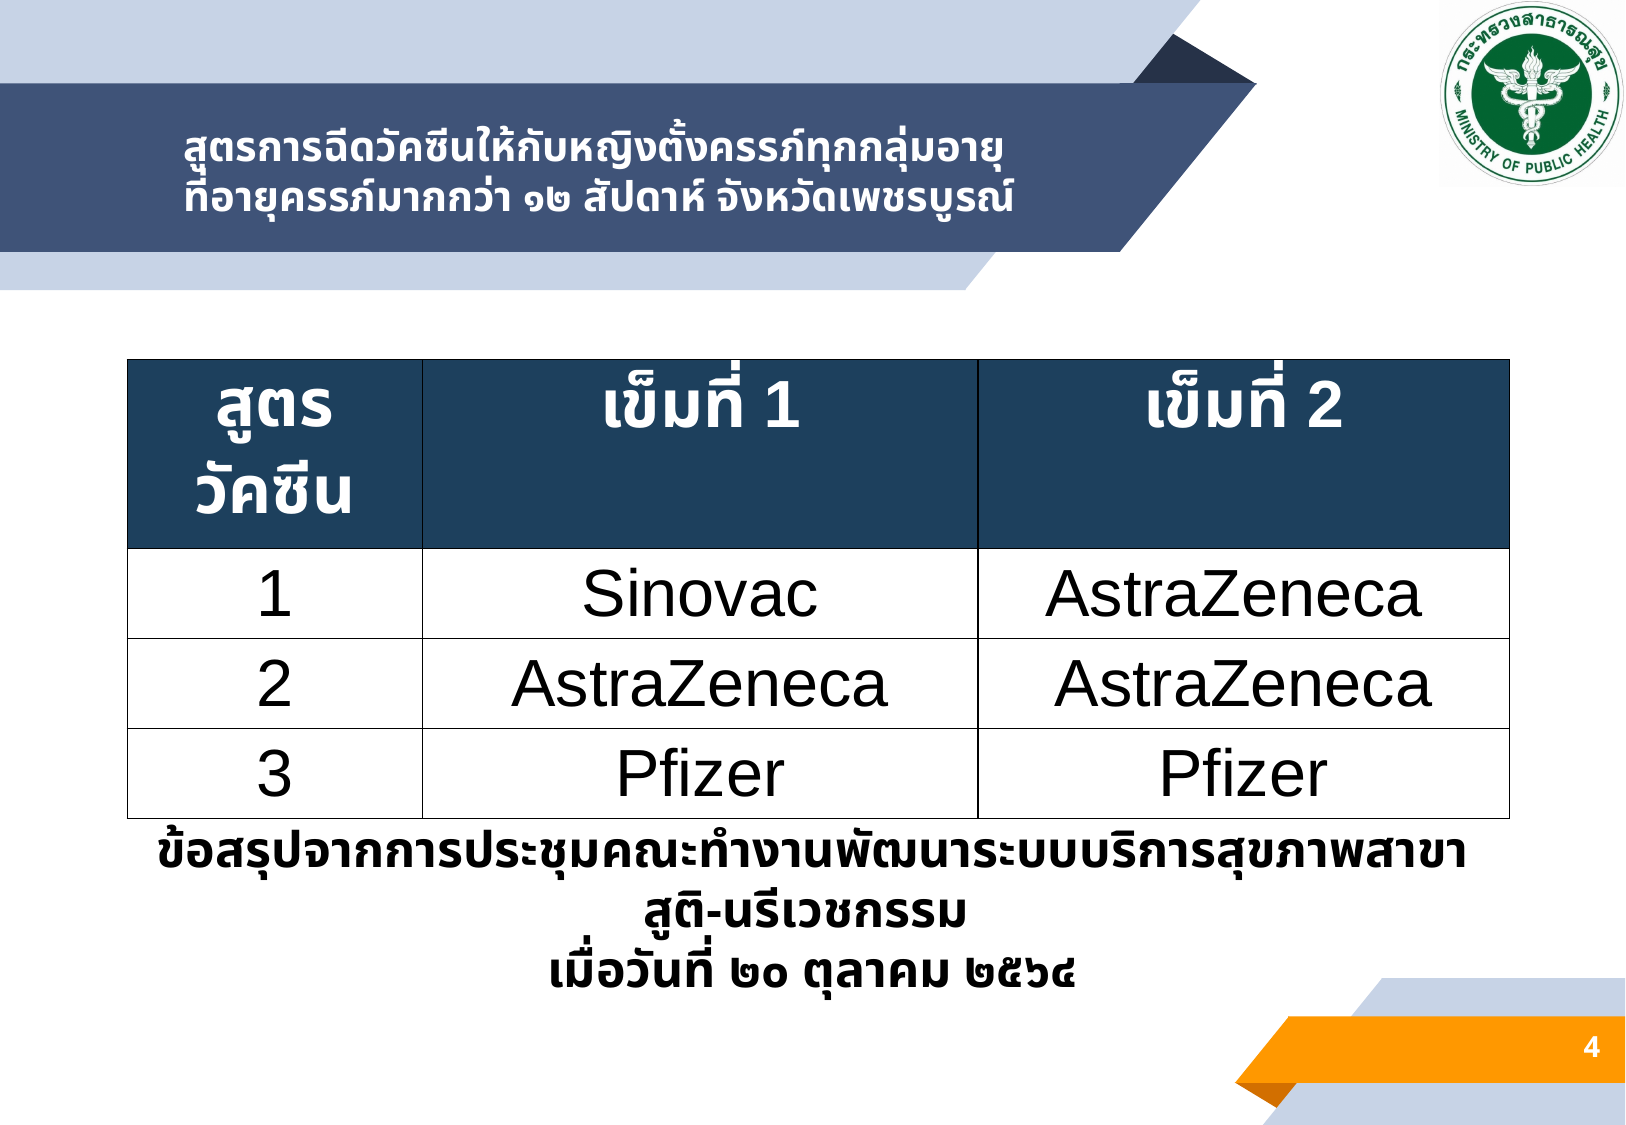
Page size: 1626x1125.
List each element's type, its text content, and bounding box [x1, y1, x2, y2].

table_cell Sinovac [423, 549, 977, 638]
table_cell AstraZeneca [979, 549, 1509, 638]
table_cell 1 [128, 549, 422, 638]
title สูตรการฉีดวัคซีนให้กับหญิงตั้งครรภ์ทุกกลุ่มอายุ ที่อายุครรภ์มากกว่า ๑๒ สัปดาห์ จังหวัดเพชรบูรณ์ [0, 85, 1203, 254]
text_box ข้อสรุปจากการประชุมคณะทำงานพัฒนาระบบบริการสุขภาพสาขาสูติ-นรีเวชกรรม เมื่อวันที่ ๒๐ ตุลาคม ๒๕๖๔ [115, 810, 1510, 1006]
table_cell Pfizer [423, 729, 977, 810]
table_cell AstraZeneca [979, 639, 1509, 728]
table_header สูตรวัคซีน [128, 360, 422, 548]
table_header เข็มที่ 1 [423, 360, 977, 548]
table_cell 3 [128, 729, 422, 810]
table_cell AstraZeneca [423, 639, 977, 728]
table_cell 2 [128, 639, 422, 728]
picture [1438, 0, 1625, 187]
slide_number 4 [1353, 1014, 1619, 1084]
table_header เข็มที่ 2 [979, 360, 1509, 548]
table_cell Pfizer [979, 729, 1509, 810]
